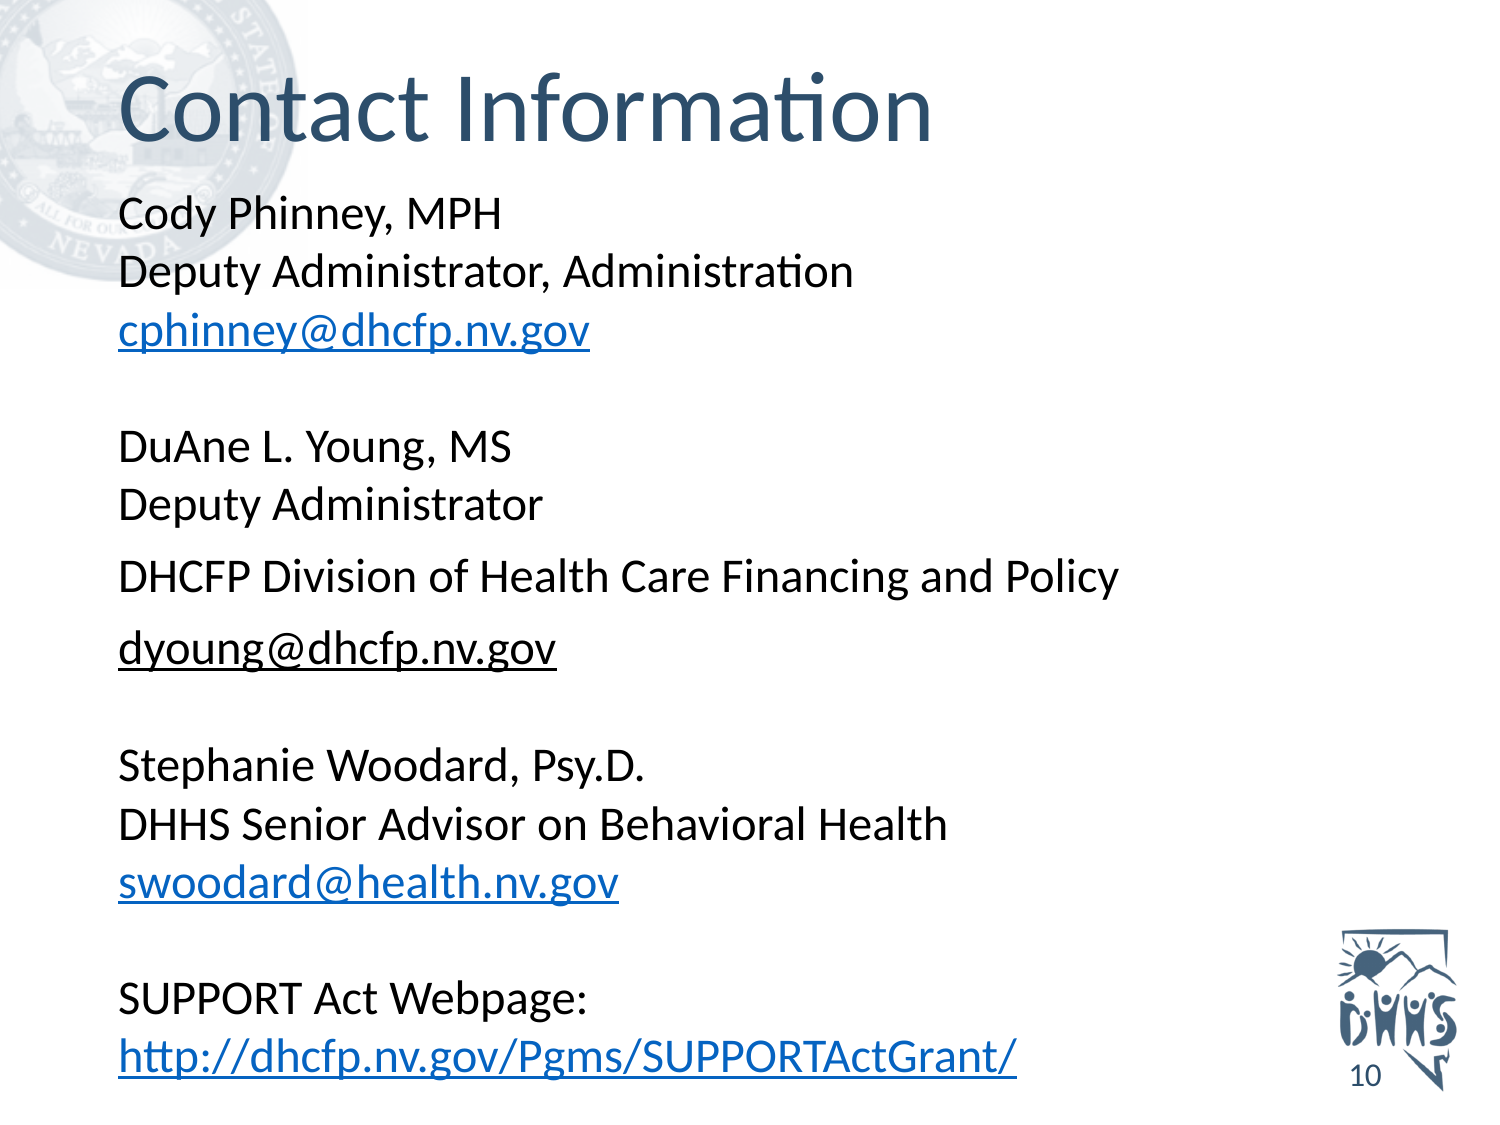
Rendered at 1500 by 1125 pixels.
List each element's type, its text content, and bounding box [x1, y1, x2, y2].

list Cody Phinney, MPH Deputy Administrator, Administration cphinney@dhcfp.nv.gov DuAne L. Young, MS Deputy Administrator DHCFP Division of Health Care Financing and Policy dyoung@dhcfp.nv.gov Stephanie Woodard, Psy.D. DHHS Senior Advisor on Behavioral Health swoodard@health.nv.gov SUPPORT Act Webpage: http://dhcfp.nv.gov/Pgms/SUPPORTActGrant/ [103, 173, 1397, 1092]
picture [1397, 928, 1461, 1098]
title Contact Information [103, 0, 1397, 173]
slide_number 10 [1059, 1042, 1397, 1103]
